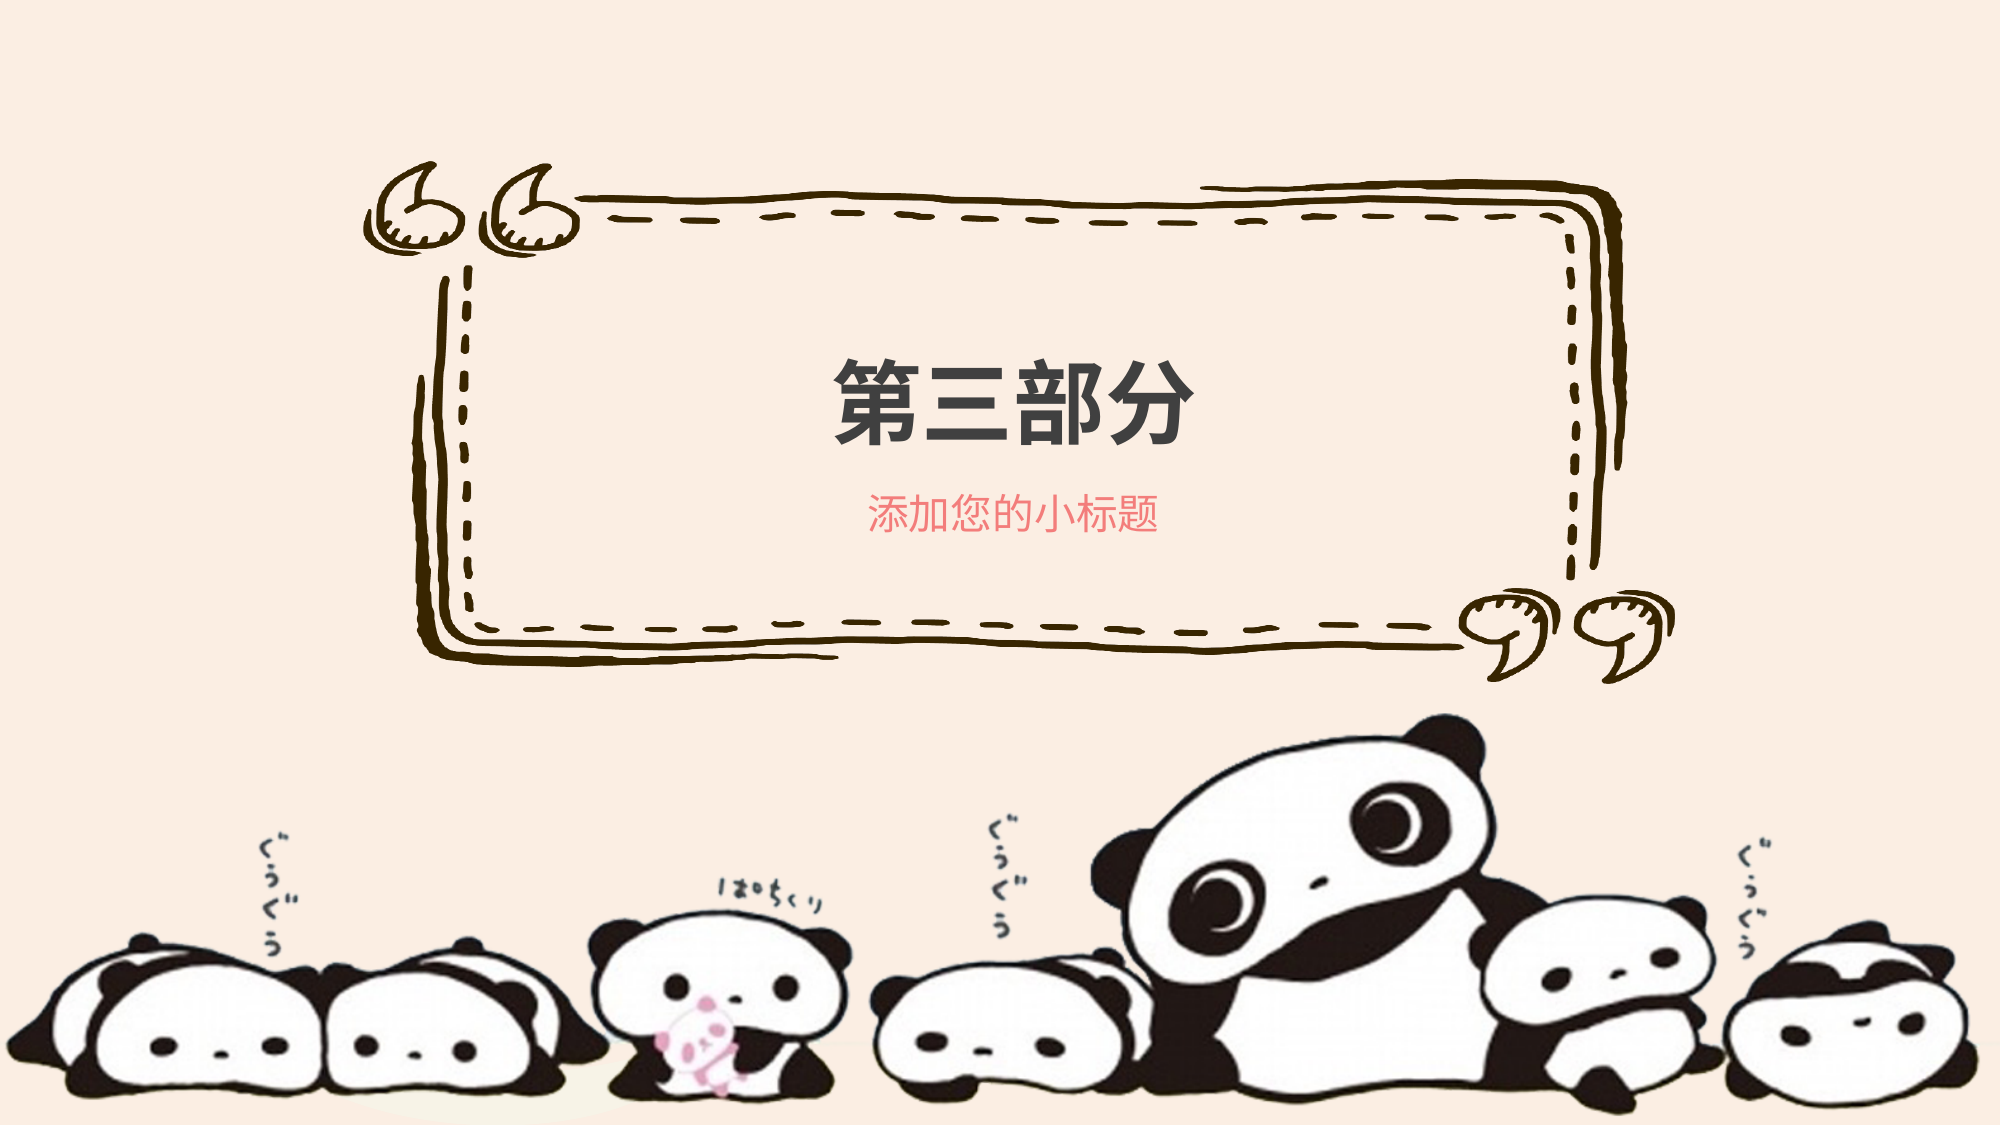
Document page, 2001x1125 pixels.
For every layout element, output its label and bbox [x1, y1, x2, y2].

picture [0, 161, 2000, 1125]
